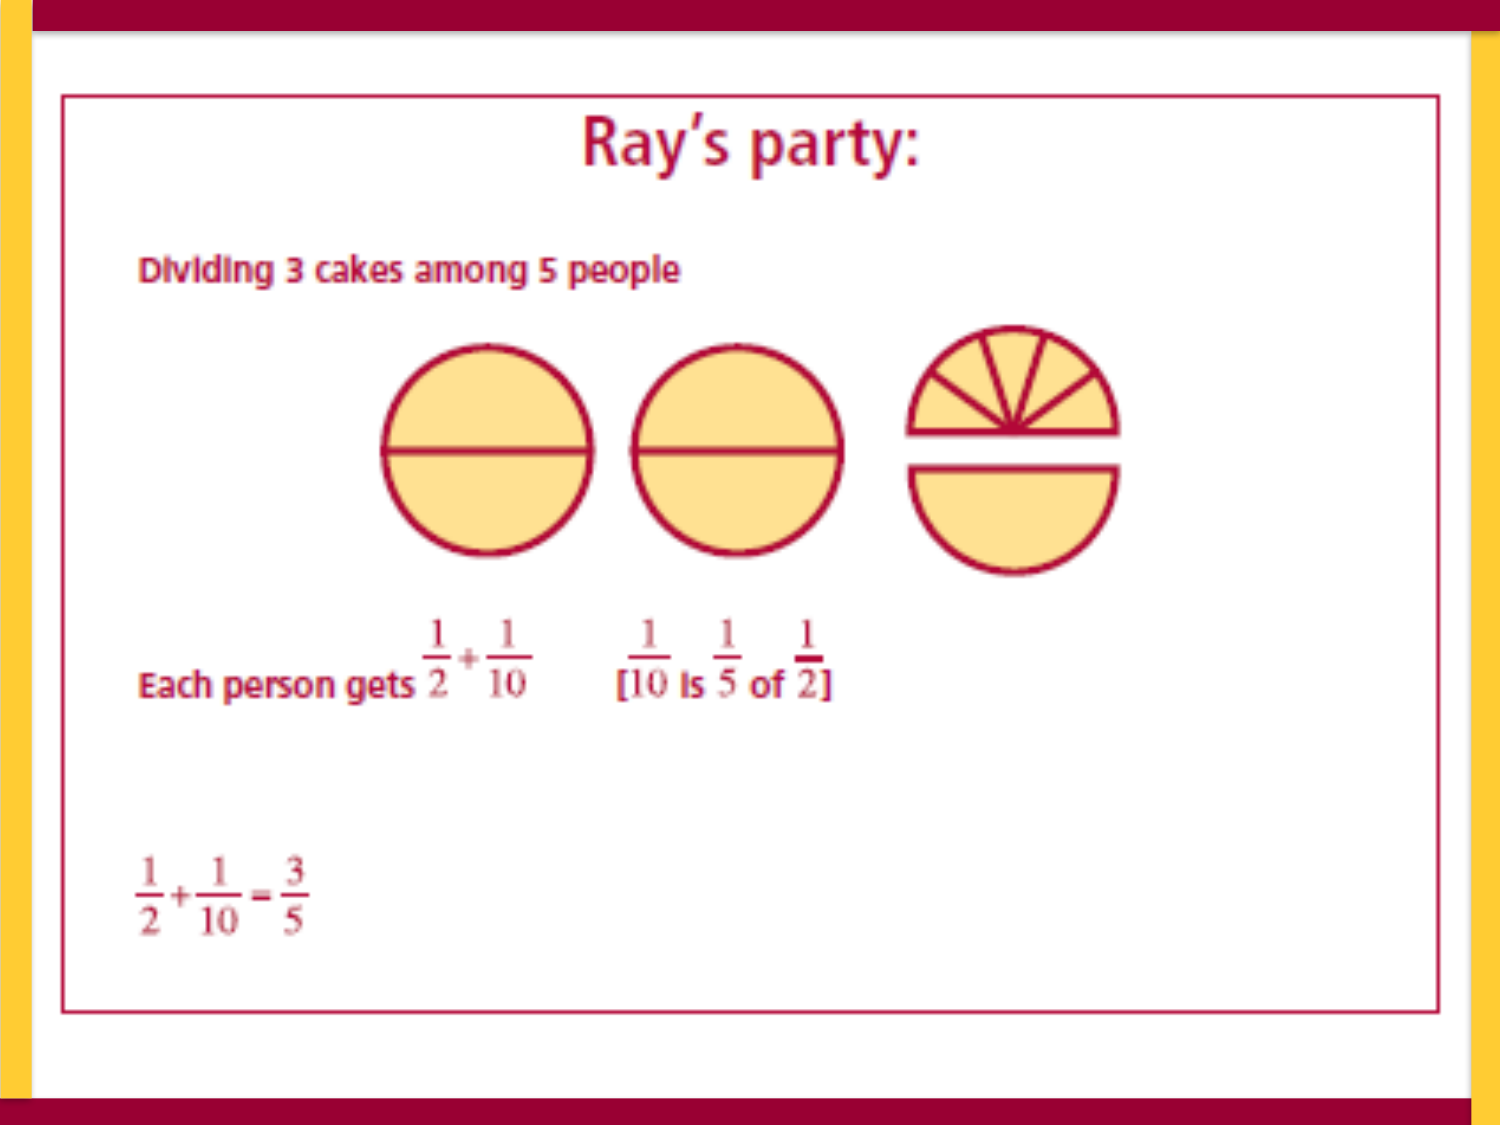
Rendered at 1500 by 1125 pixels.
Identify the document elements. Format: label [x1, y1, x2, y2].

picture [41, 85, 1459, 1040]
